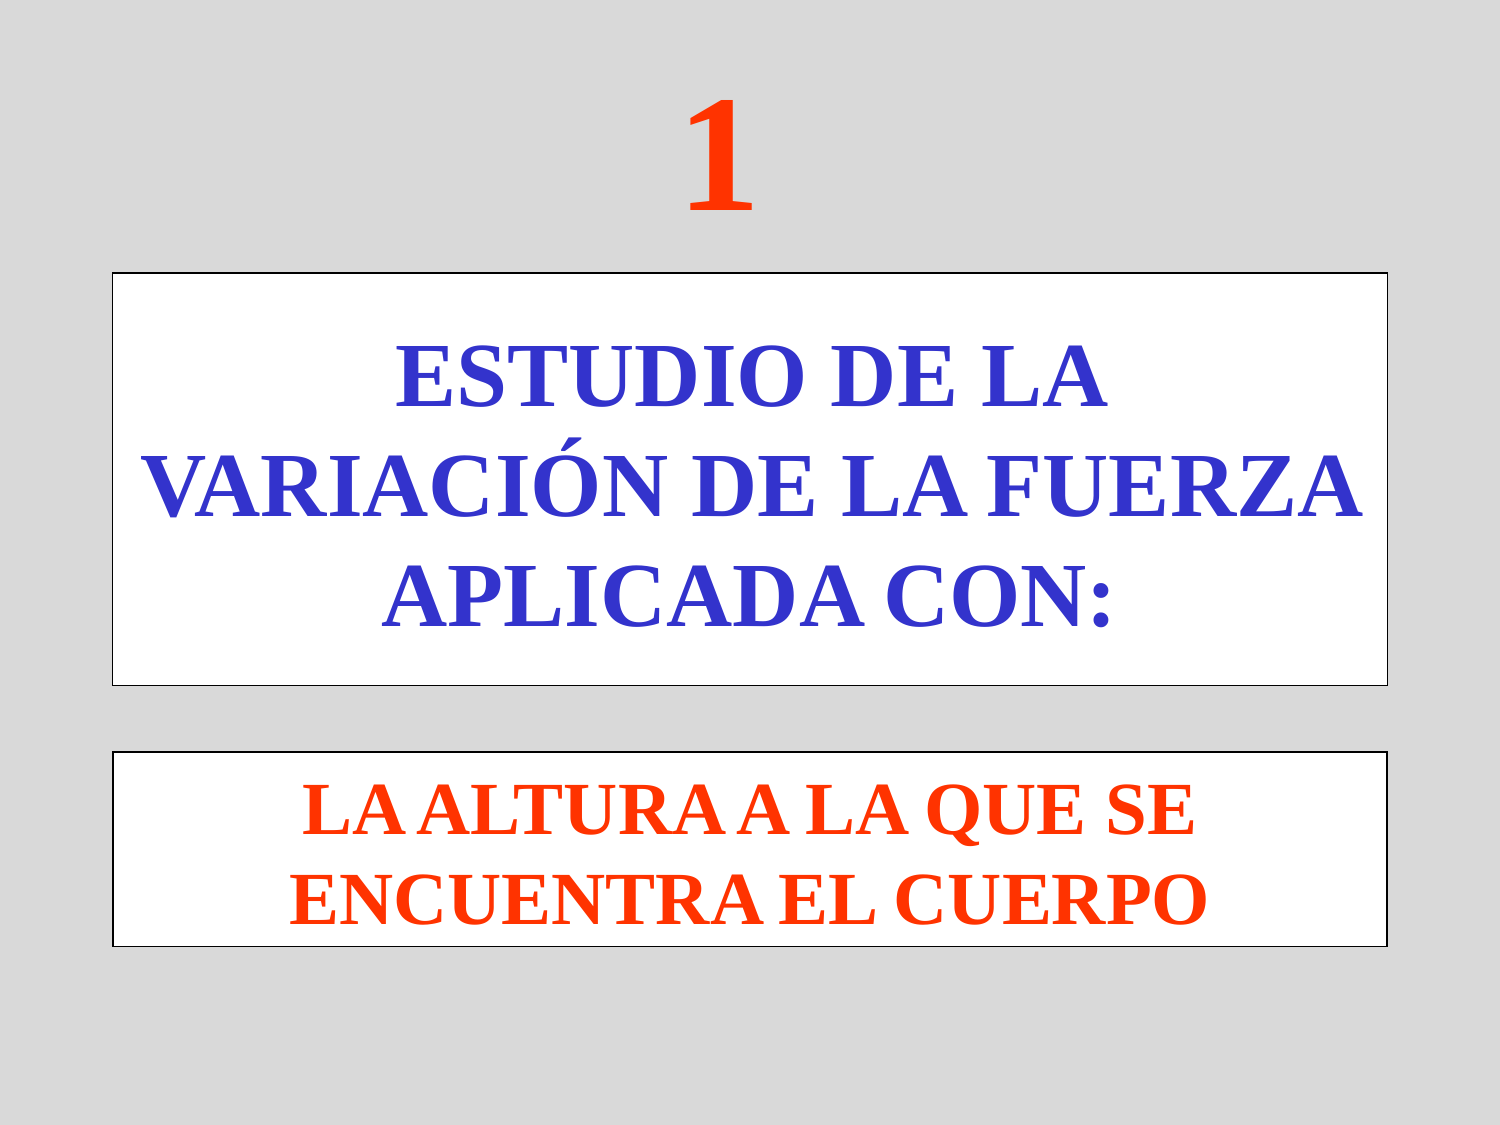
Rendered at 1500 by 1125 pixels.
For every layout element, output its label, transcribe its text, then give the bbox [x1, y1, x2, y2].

title ESTUDIO DE LA VARIACIÓN DE LA FUERZA APLICADA CON: [112, 272, 1388, 686]
text_box LA ALTURA A LA QUE SE ENCUENTRA EL CUERPO [112, 751, 1387, 947]
subtitle 1 [487, 35, 951, 249]
